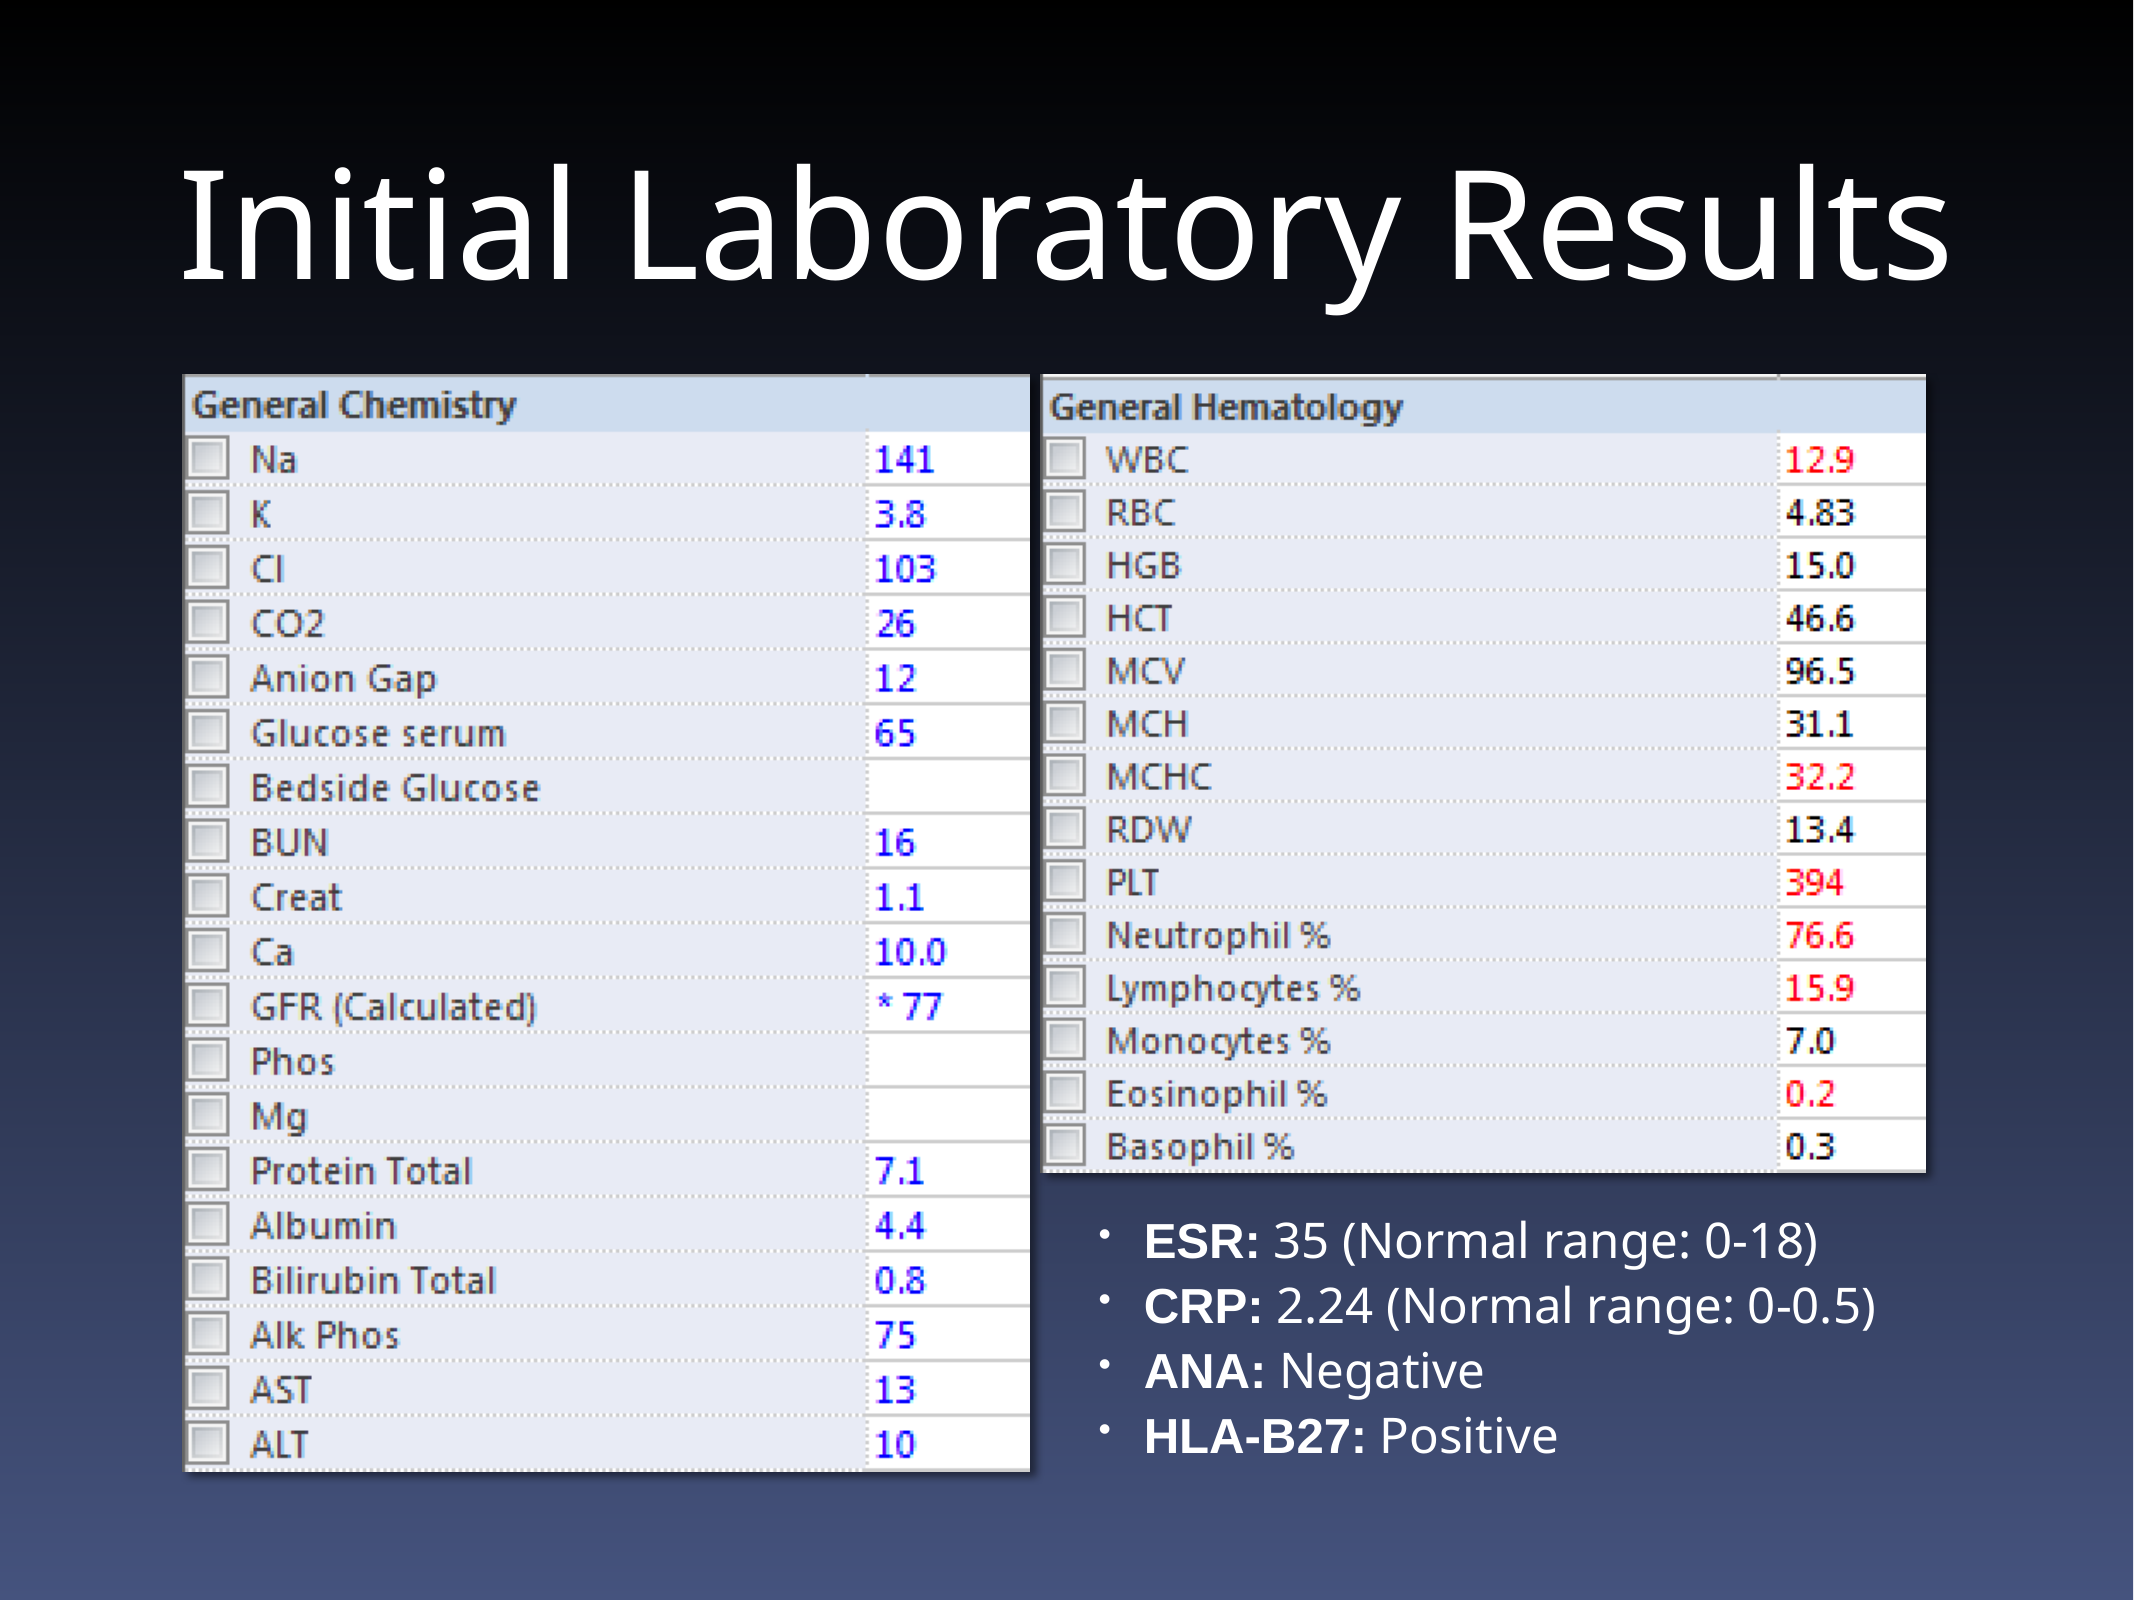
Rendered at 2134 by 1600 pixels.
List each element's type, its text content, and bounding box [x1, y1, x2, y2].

title Initial Laboratory Results [155, 41, 1978, 397]
picture [182, 374, 1030, 1472]
picture [1040, 374, 1926, 1174]
list ESR: 35 (Normal range: 0-18) CRP: 2.24 (Normal range: 0-0.5) ANA: Negative HLA-B27: Positive [1089, 1196, 1926, 1477]
